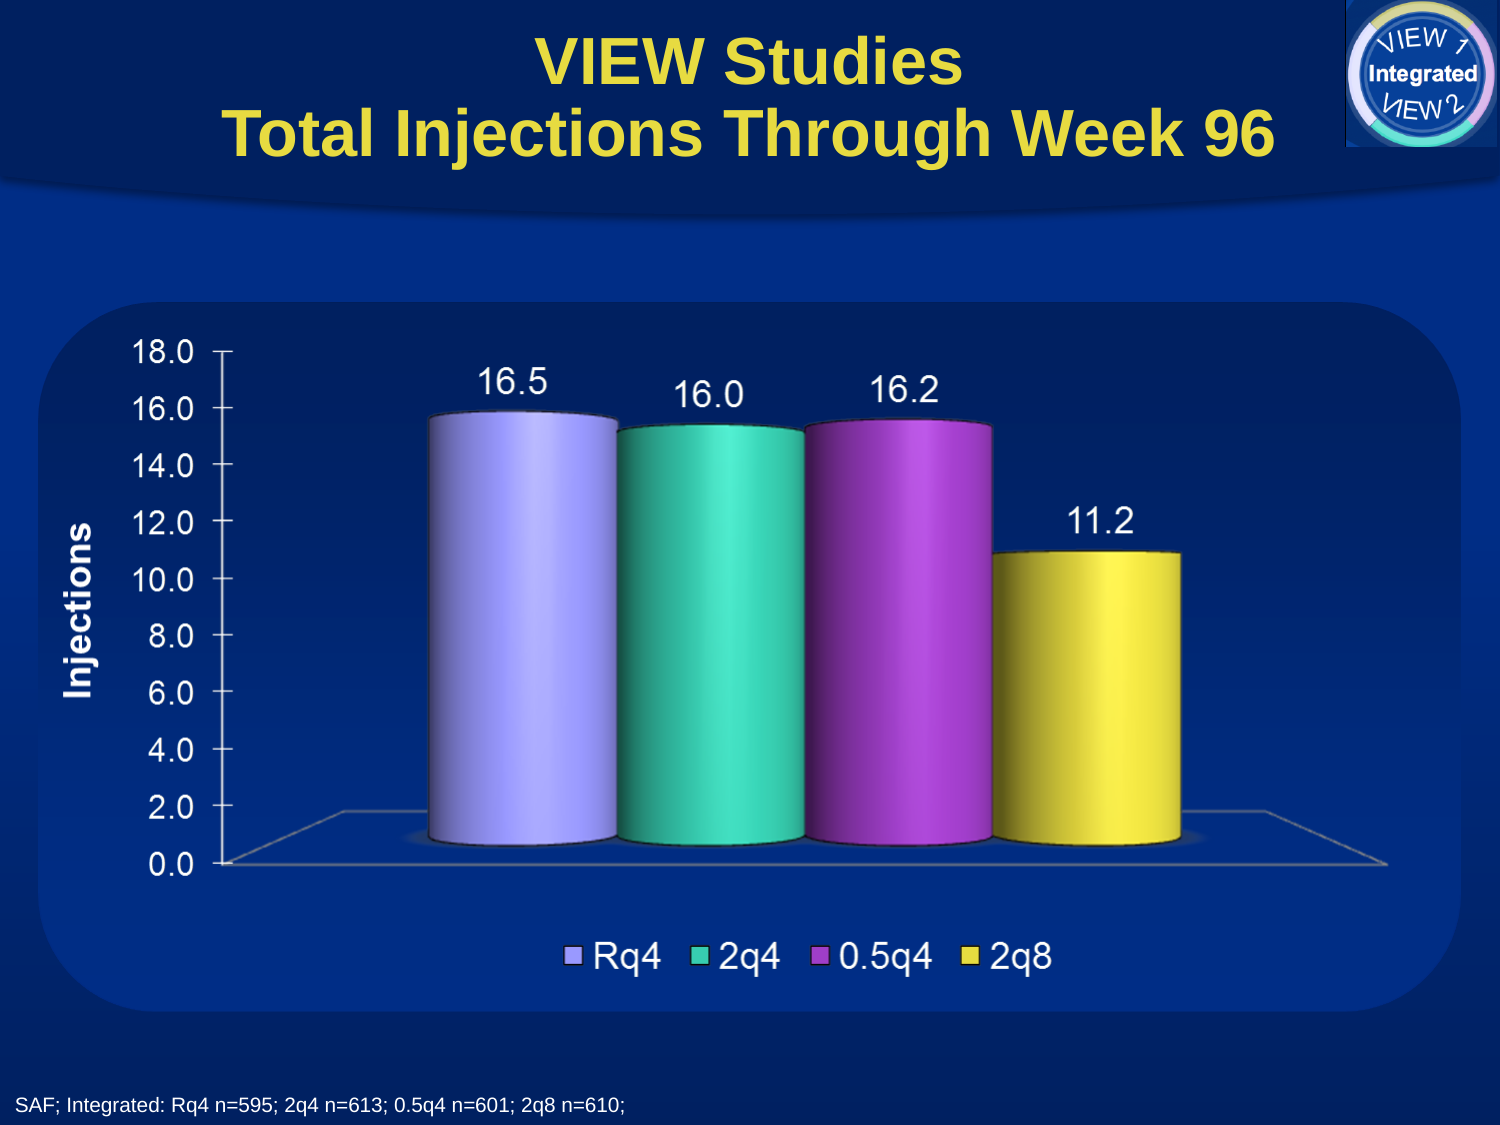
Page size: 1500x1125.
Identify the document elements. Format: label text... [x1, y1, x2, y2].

picture [1345, 0, 1497, 148]
title VIEW Studies Total Injections Through Week 96 [75, 42, 1425, 179]
text_box SAF; Integrated: Rq4 n=595; 2q4 n=613; 0.5q4 n=601; 2q8 n=610; [0, 1083, 1474, 1124]
picture [38, 233, 1462, 1083]
